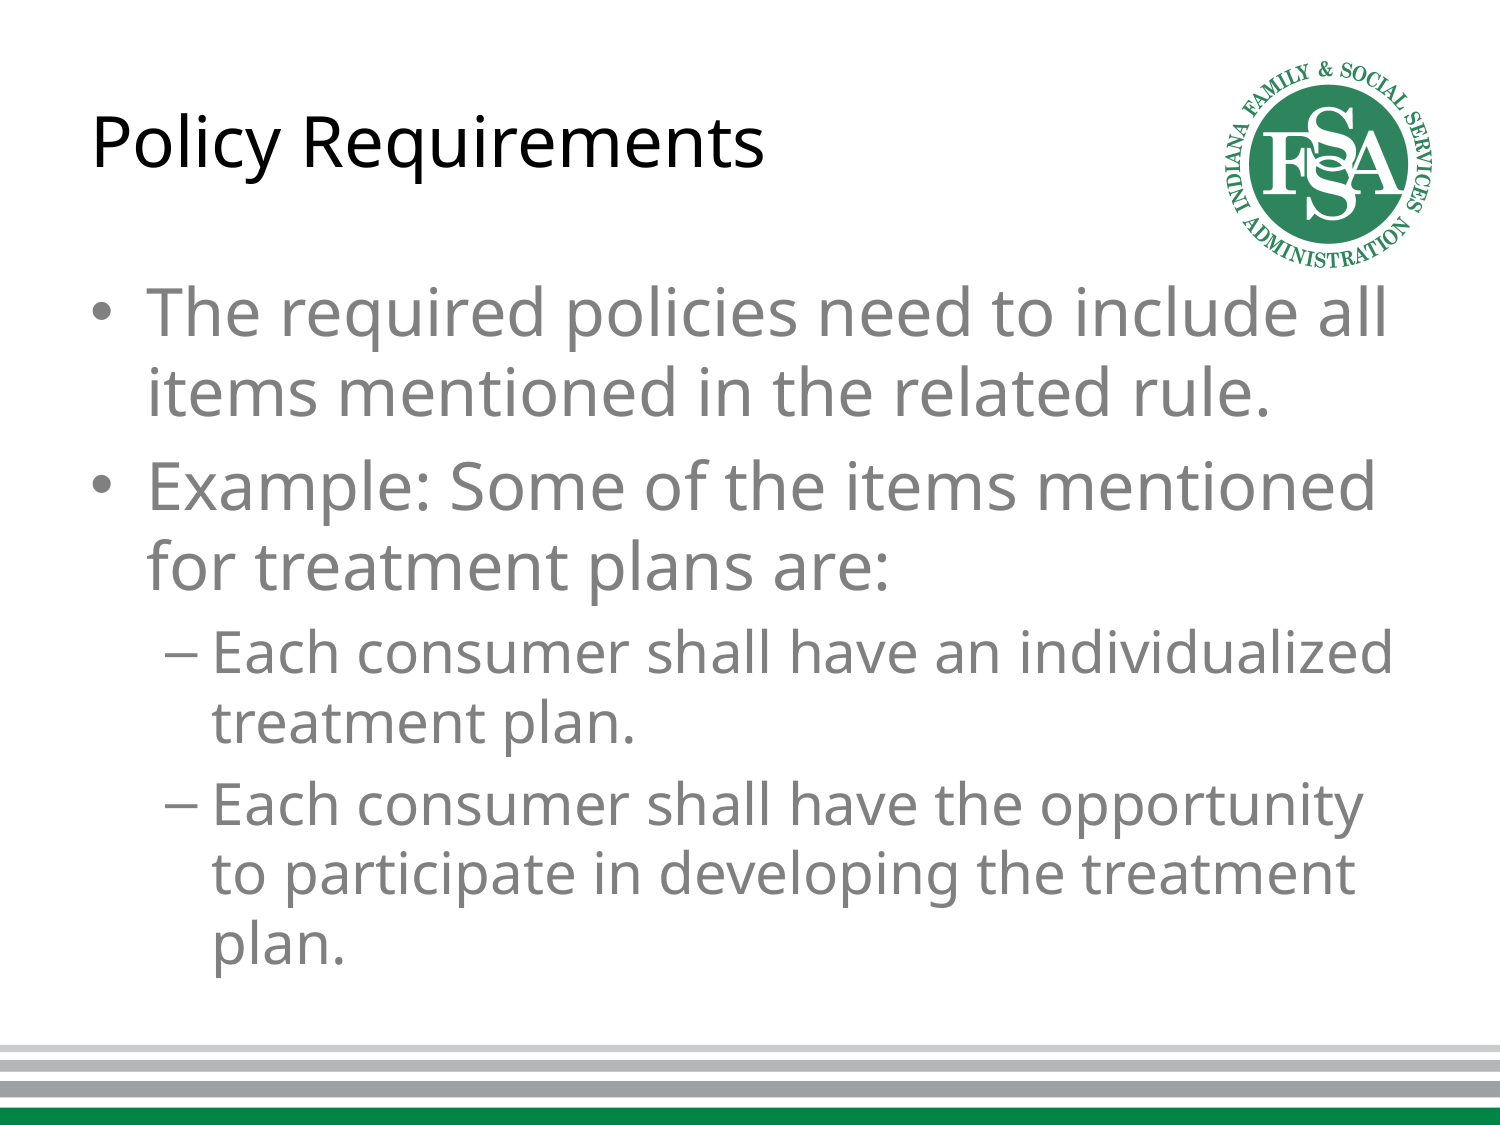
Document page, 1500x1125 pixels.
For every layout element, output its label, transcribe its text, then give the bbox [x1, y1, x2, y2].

list The required policies need to include all items mentioned in the related rule. Example: Some of the items mentioned for treatment plans are: Each consumer shall have an individualized treatment plan. Each consumer shall have the opportunity to participate in developing the treatment plan. [75, 262, 1425, 1005]
title Policy Requirements [75, 45, 1100, 233]
picture [0, 0, 1500, 1125]
